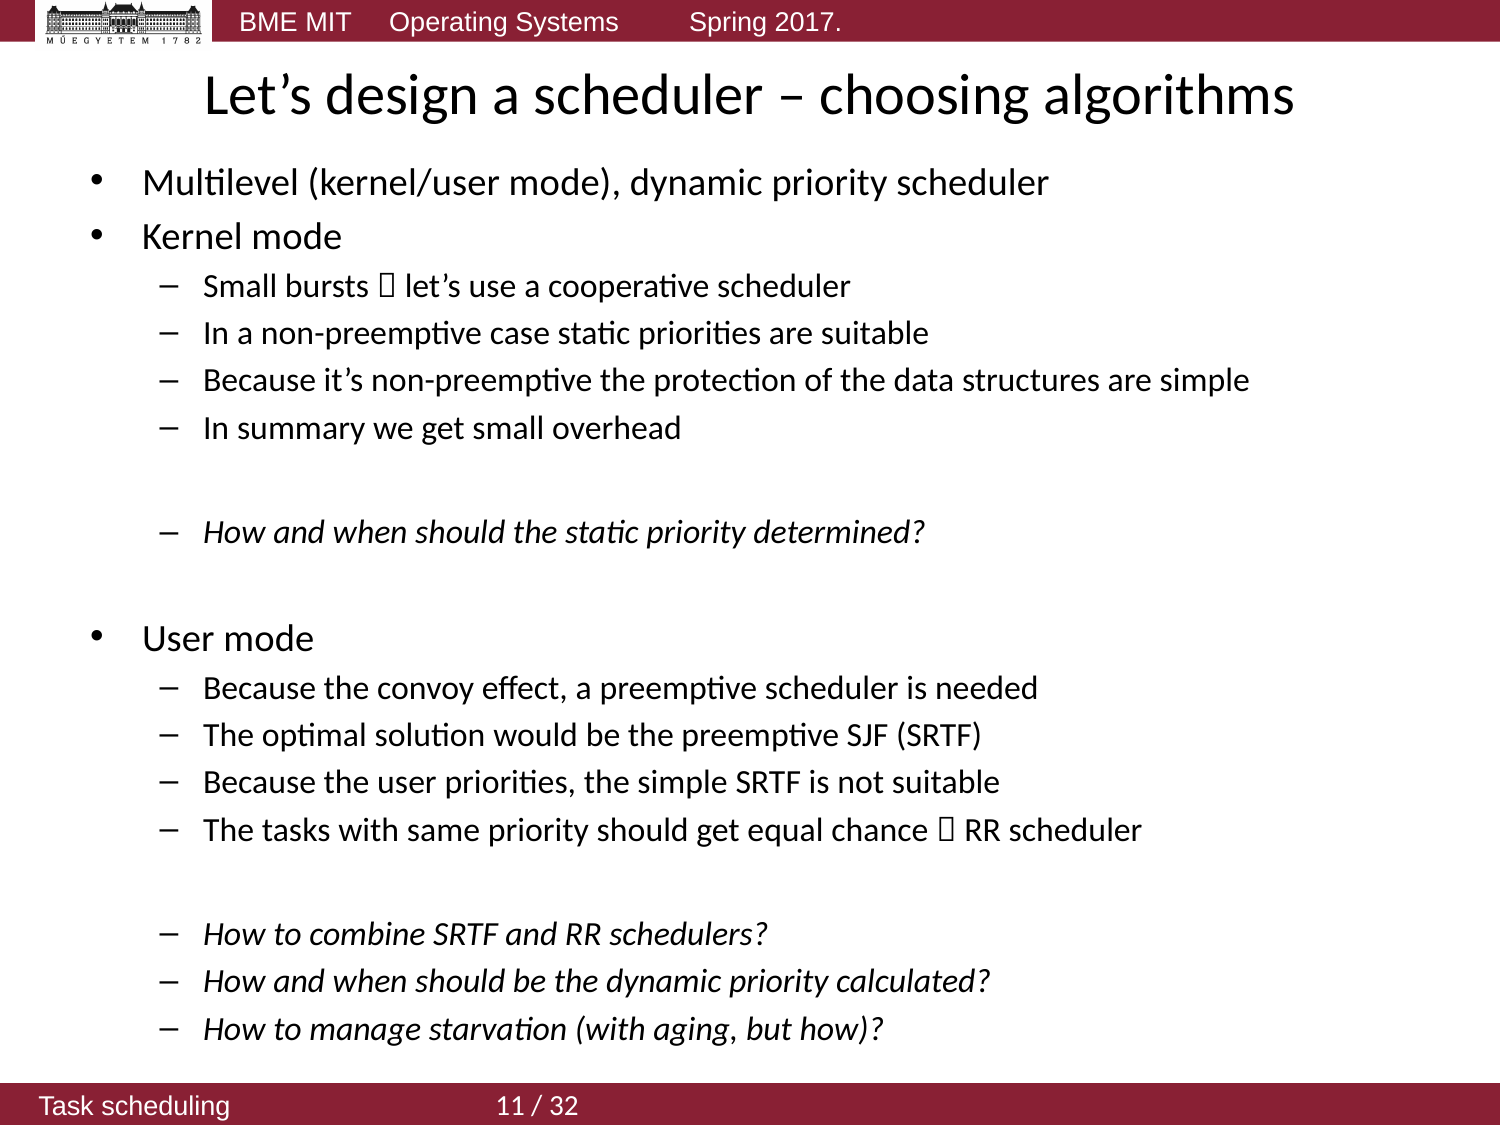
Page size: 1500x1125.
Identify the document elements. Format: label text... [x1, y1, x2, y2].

title Let’s design a scheduler – choosing algorithms [75, 45, 1425, 138]
picture [35, 0, 212, 51]
list Multilevel (kernel/user mode), dynamic priority scheduler Kernel mode Small bursts  let’s use a cooperative scheduler In a non-preemptive case static priorities are suitable Because it’s non-preemptive the protection of the data structures are simple In summary we get small overhead How and when should the static priority determined? User mode Because the convoy effect, a preemptive scheduler is needed The optimal solution would be the preemptive SJF (SRTF) Because the user priorities, the simple SRTF is not suitable The tasks with same priority should get equal chance  RR scheduler How to combine SRTF and RR schedulers? How and when should be the dynamic priority calculated? How to manage starvation (with aging, but how)? [75, 149, 1425, 1059]
